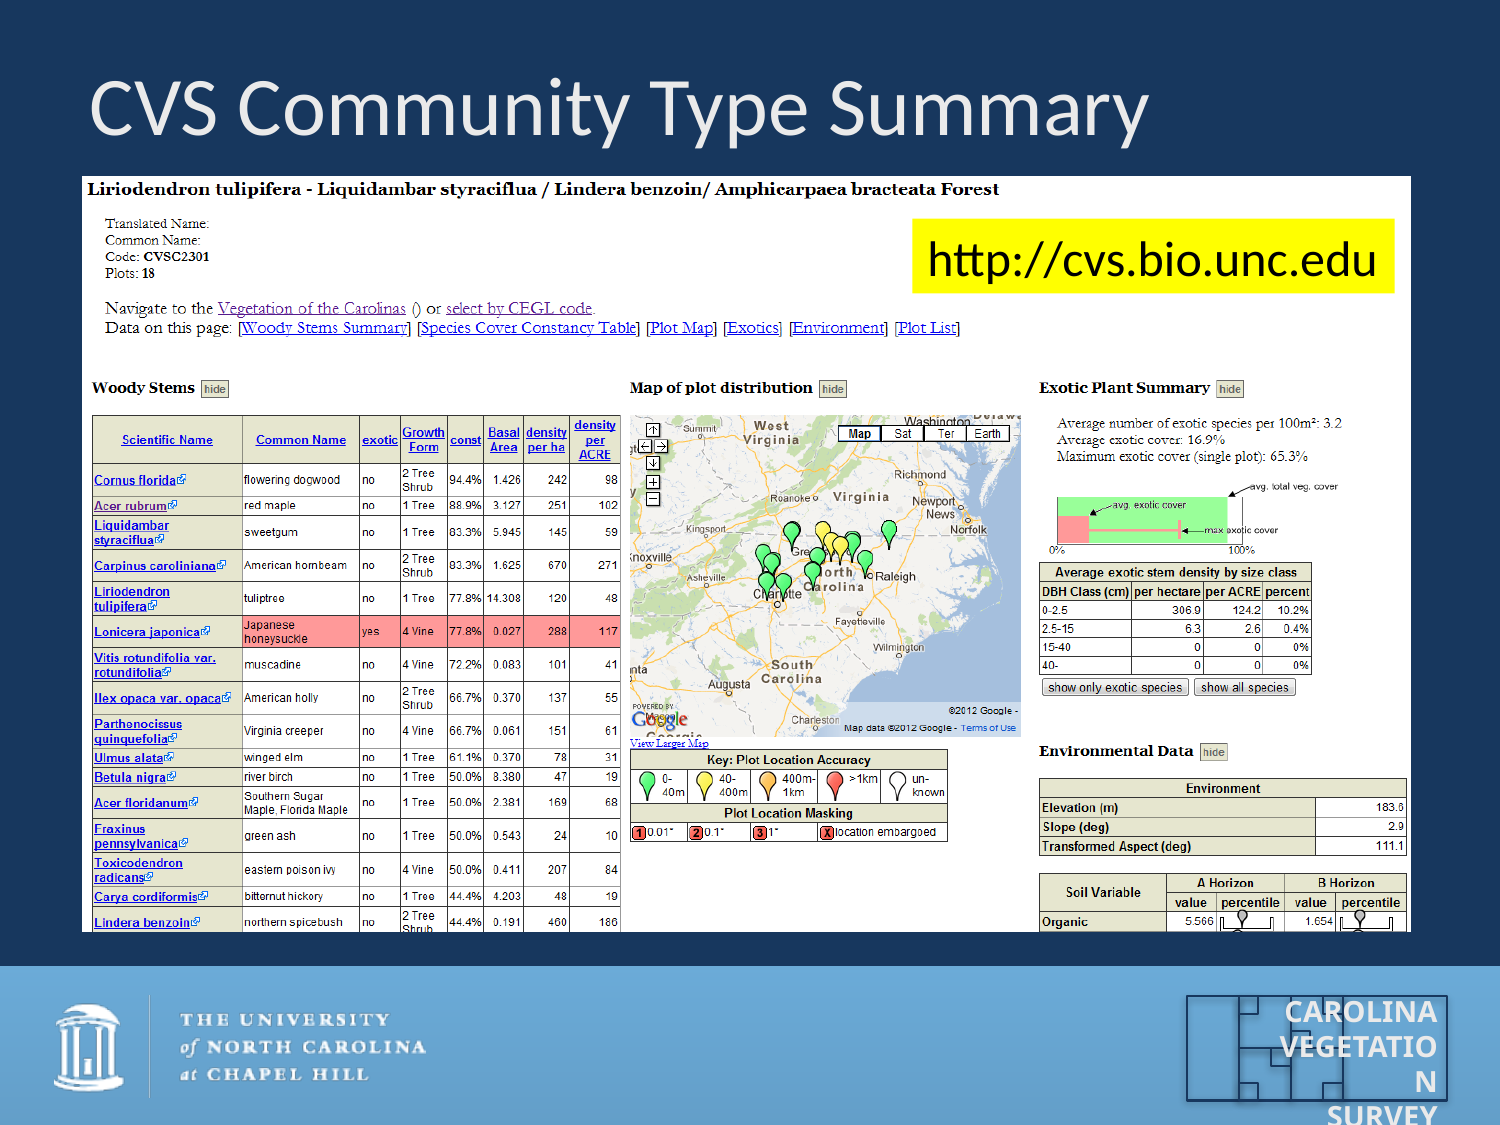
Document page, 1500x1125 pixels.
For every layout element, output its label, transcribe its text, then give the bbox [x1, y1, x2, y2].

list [82, 175, 1412, 933]
picture [54, 995, 426, 1098]
title CVS Community Type Summary [75, 45, 1425, 177]
